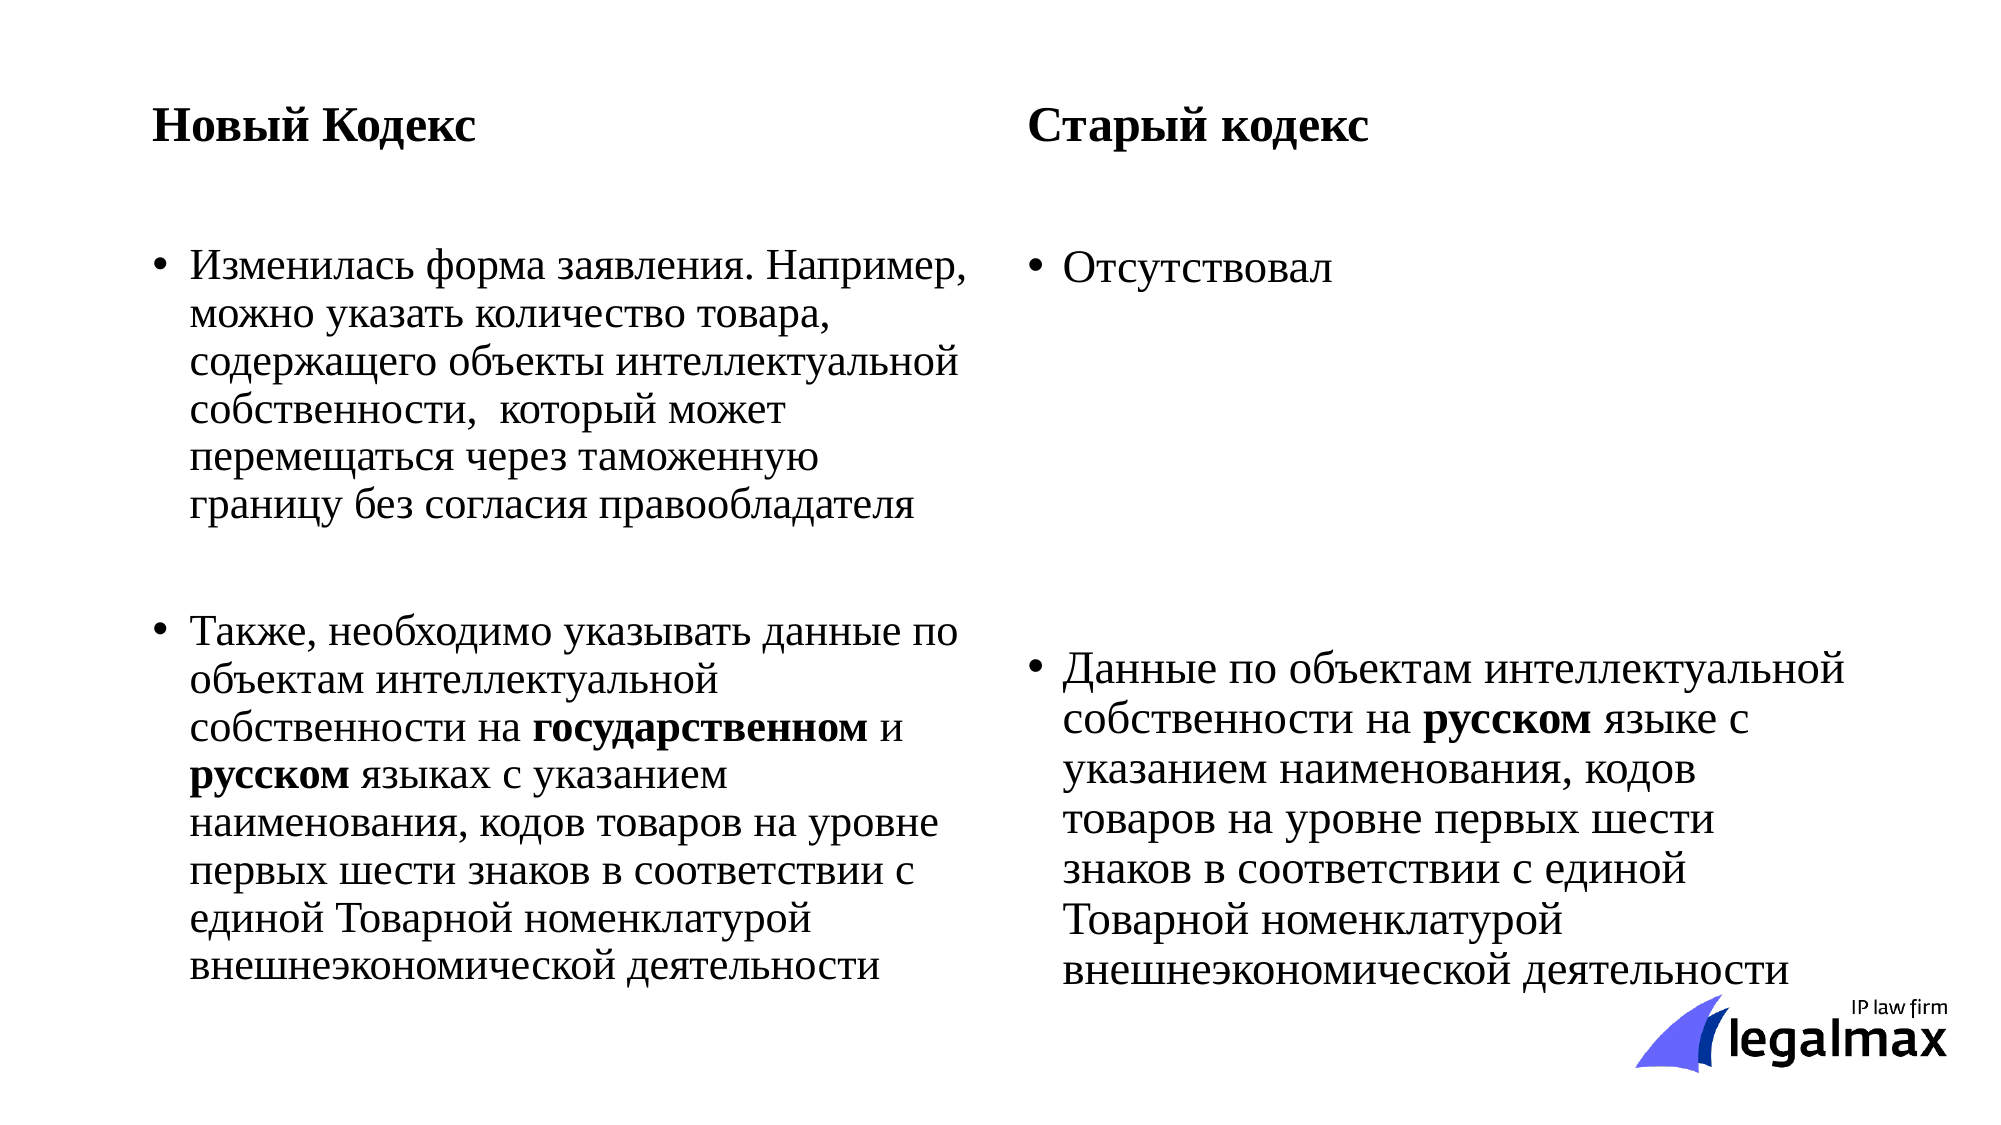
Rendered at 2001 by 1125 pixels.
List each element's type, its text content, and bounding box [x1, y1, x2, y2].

list Отсутствовал Данные по объектам интеллектуальной собственности на русском языке с указанием наименования, кодов товаров на уровне первых шести знаков в соответствии с единой Товарной номенклатурой внешнеэкономической деятельности [1012, 235, 1863, 1016]
list Новый Кодекс [137, 99, 984, 235]
picture [1619, 979, 1966, 1084]
list Старый кодекс [1012, 99, 1863, 235]
list Изменилась форма заявления. Например, можно указать количество товара, содержащего объекты интеллектуальной собственности, который может перемещаться через таможенную границу без согласия правообладателя Также, необходимо указывать данные по объектам интеллектуальной собственности на государственном и русском языках с указанием наименования, кодов товаров на уровне первых шести знаков в соответствии с единой Товарной номенклатурой внешнеэкономической деятельности [137, 235, 984, 1016]
